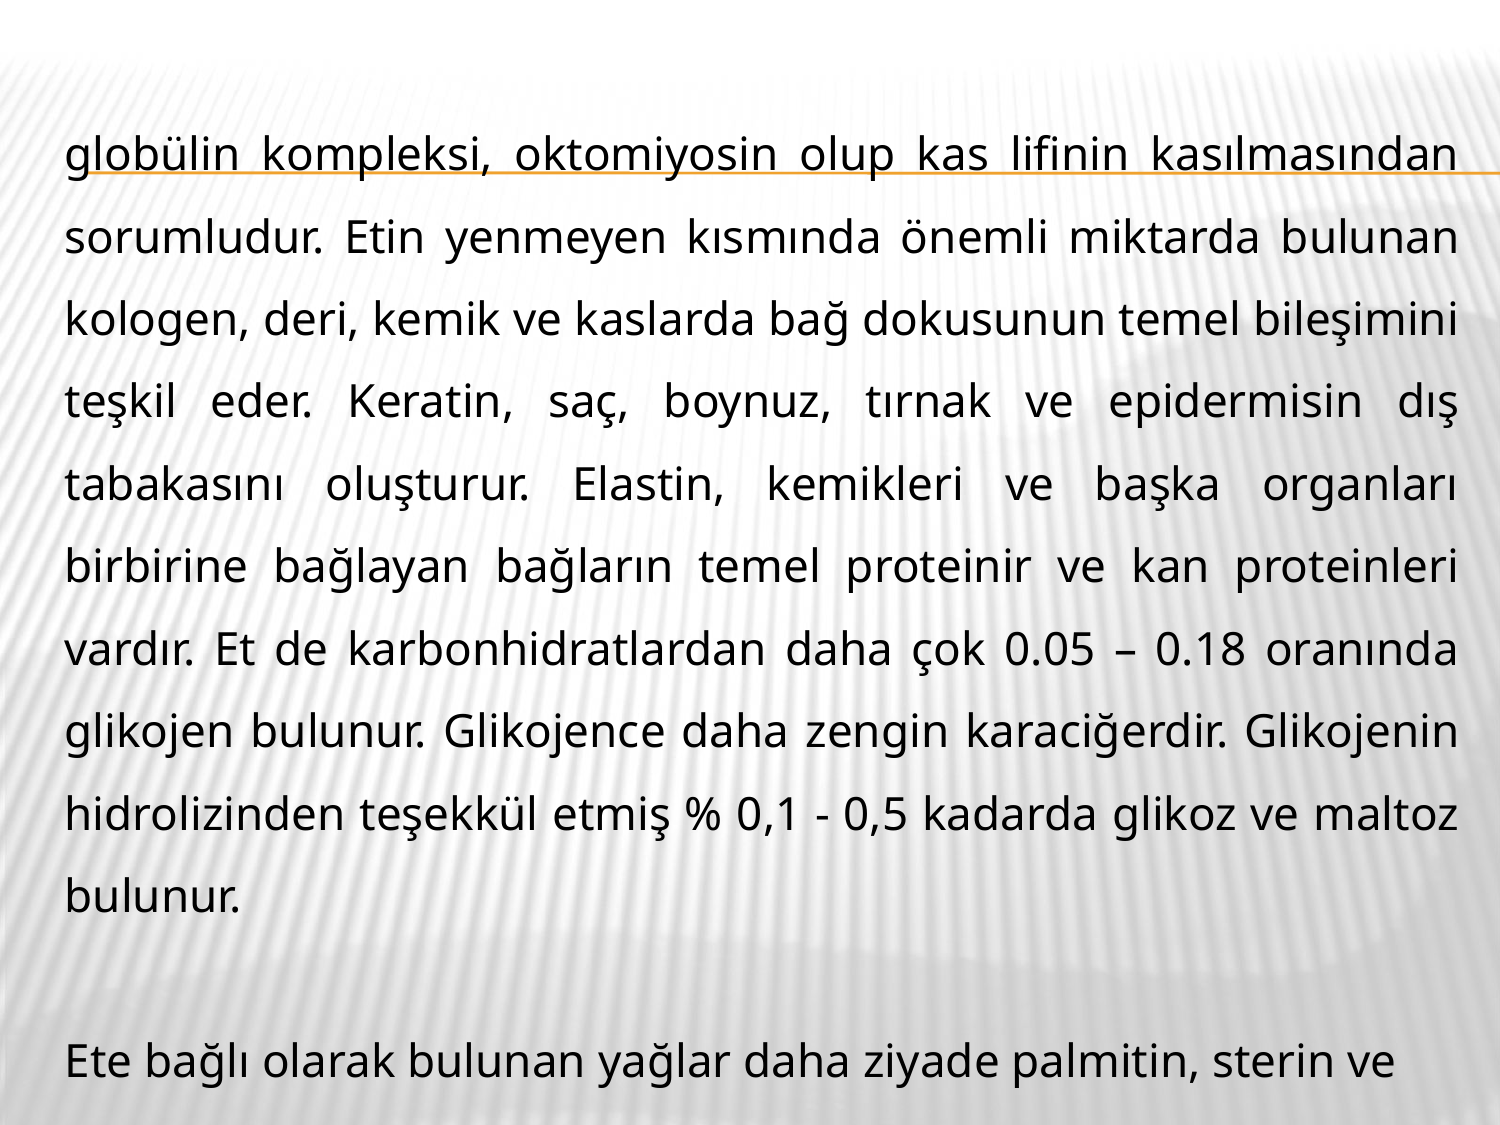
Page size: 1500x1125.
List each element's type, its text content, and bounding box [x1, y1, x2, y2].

list globülin kompleksi, oktomiyosin olup kas lifinin kasılmasından sorumludur. Etin yenmeyen kısmında önemli miktarda bulunan kologen, deri, kemik ve kaslarda bağ dokusunun temel bileşimini teşkil eder. Keratin, saç, boynuz, tırnak ve epidermisin dış tabakasını oluşturur. Elastin, kemikleri ve başka organları birbirine bağlayan bağların temel proteinir ve kan proteinleri vardır. Et de karbonhidratlardan daha çok 0.05 – 0.18 oranında glikojen bulunur. Glikojence daha zengin karaciğerdir. Glikojenin hidrolizinden teşekkül etmiş % 0,1 - 0,5 kadarda glikoz ve maltoz bulunur. Ete bağlı olarak bulunan yağlar daha ziyade palmitin, sterin ve [50, 90, 1475, 1094]
